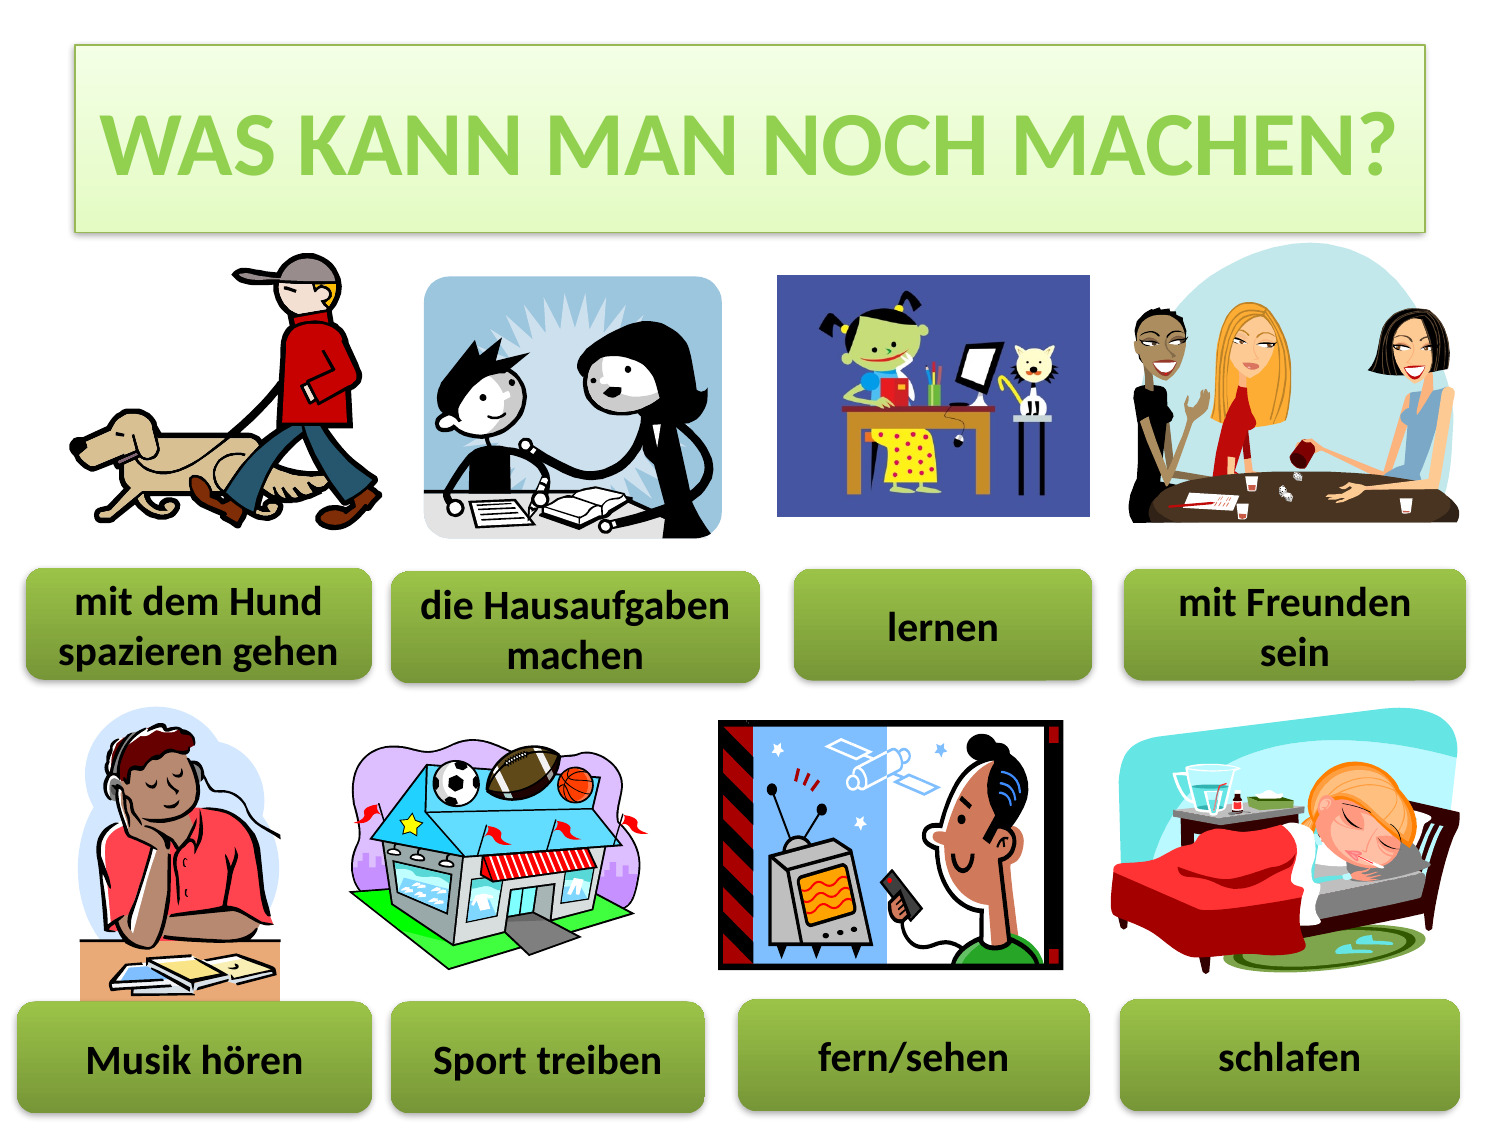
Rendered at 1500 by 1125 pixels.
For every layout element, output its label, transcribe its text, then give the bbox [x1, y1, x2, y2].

text_box Sport treiben [390, 1001, 706, 1114]
text_box schlafen [1119, 999, 1461, 1112]
text_box Musik hören [17, 1001, 372, 1114]
picture [1110, 692, 1461, 976]
text_box fern/sehen [738, 999, 1090, 1112]
picture [422, 275, 723, 540]
picture [77, 706, 281, 1003]
picture [59, 243, 392, 540]
title WAS KANN MAN NOCH MACHEN? [74, 44, 1426, 233]
picture [348, 738, 649, 971]
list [717, 719, 1064, 971]
text_box lernen [793, 568, 1093, 681]
text_box die Hausaufgaben machen [390, 571, 760, 684]
text_box mit Freunden sein [1123, 568, 1467, 681]
picture [1127, 241, 1461, 525]
text_box mit dem Hund spazieren gehen [25, 567, 372, 680]
picture [776, 275, 1090, 517]
